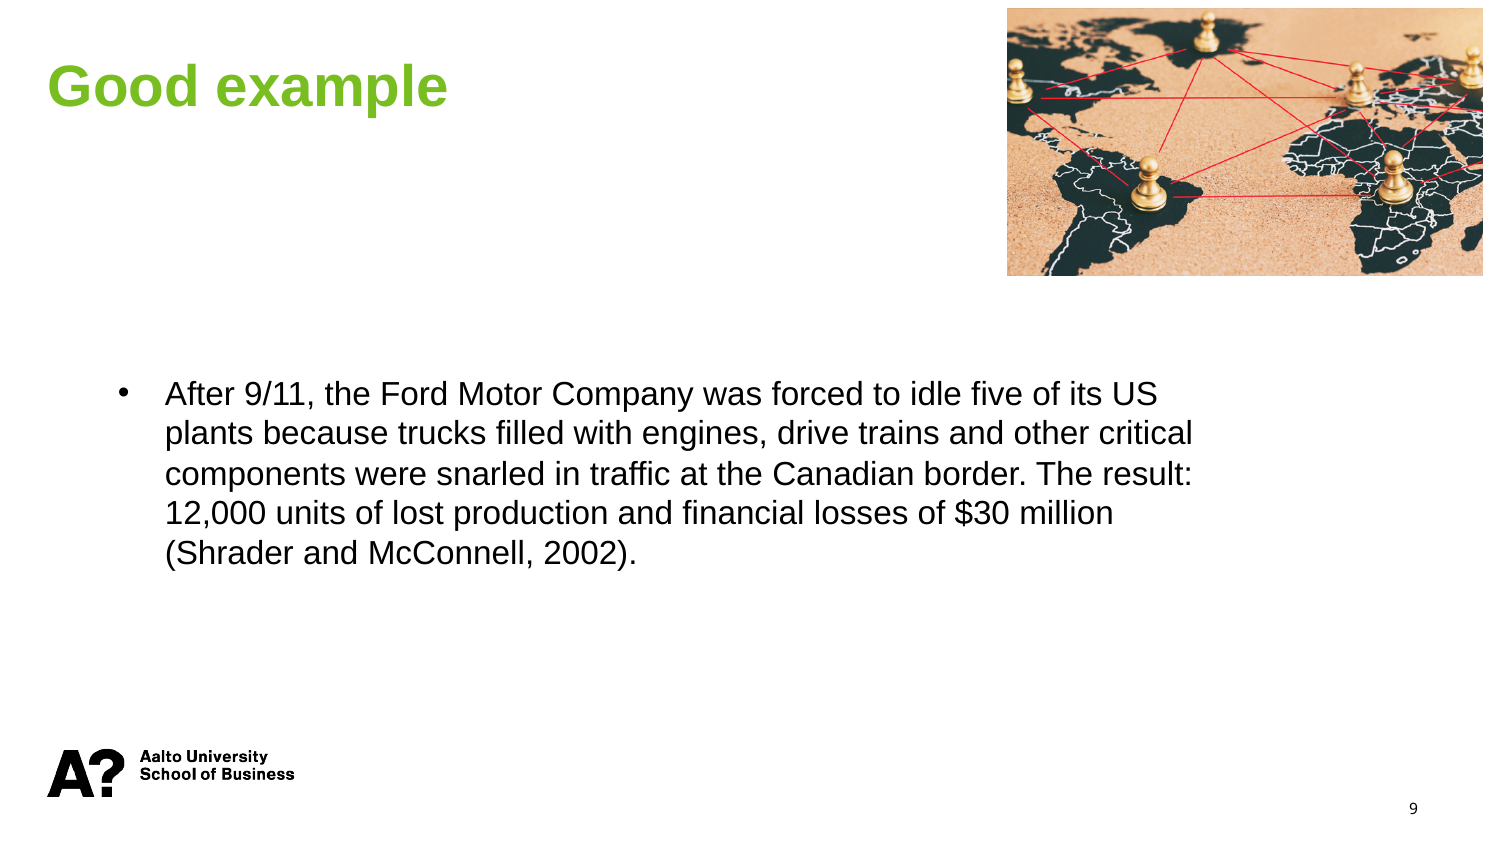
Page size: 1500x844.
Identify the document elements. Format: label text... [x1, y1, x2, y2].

slide_number 9 [1095, 795, 1434, 824]
list Good example [47, 48, 854, 204]
list After 9/11, the Ford Motor Company was forced to idle five of its US plants because trucks filled with engines, drive trains and other critical components were snarled in traffic at the Canadian border. The result: 12,000 units of lost production and financial losses of $30 million (Shrader and McConnell, 2002). [117, 371, 1245, 482]
picture [1007, 8, 1483, 276]
picture [0, 703, 341, 844]
